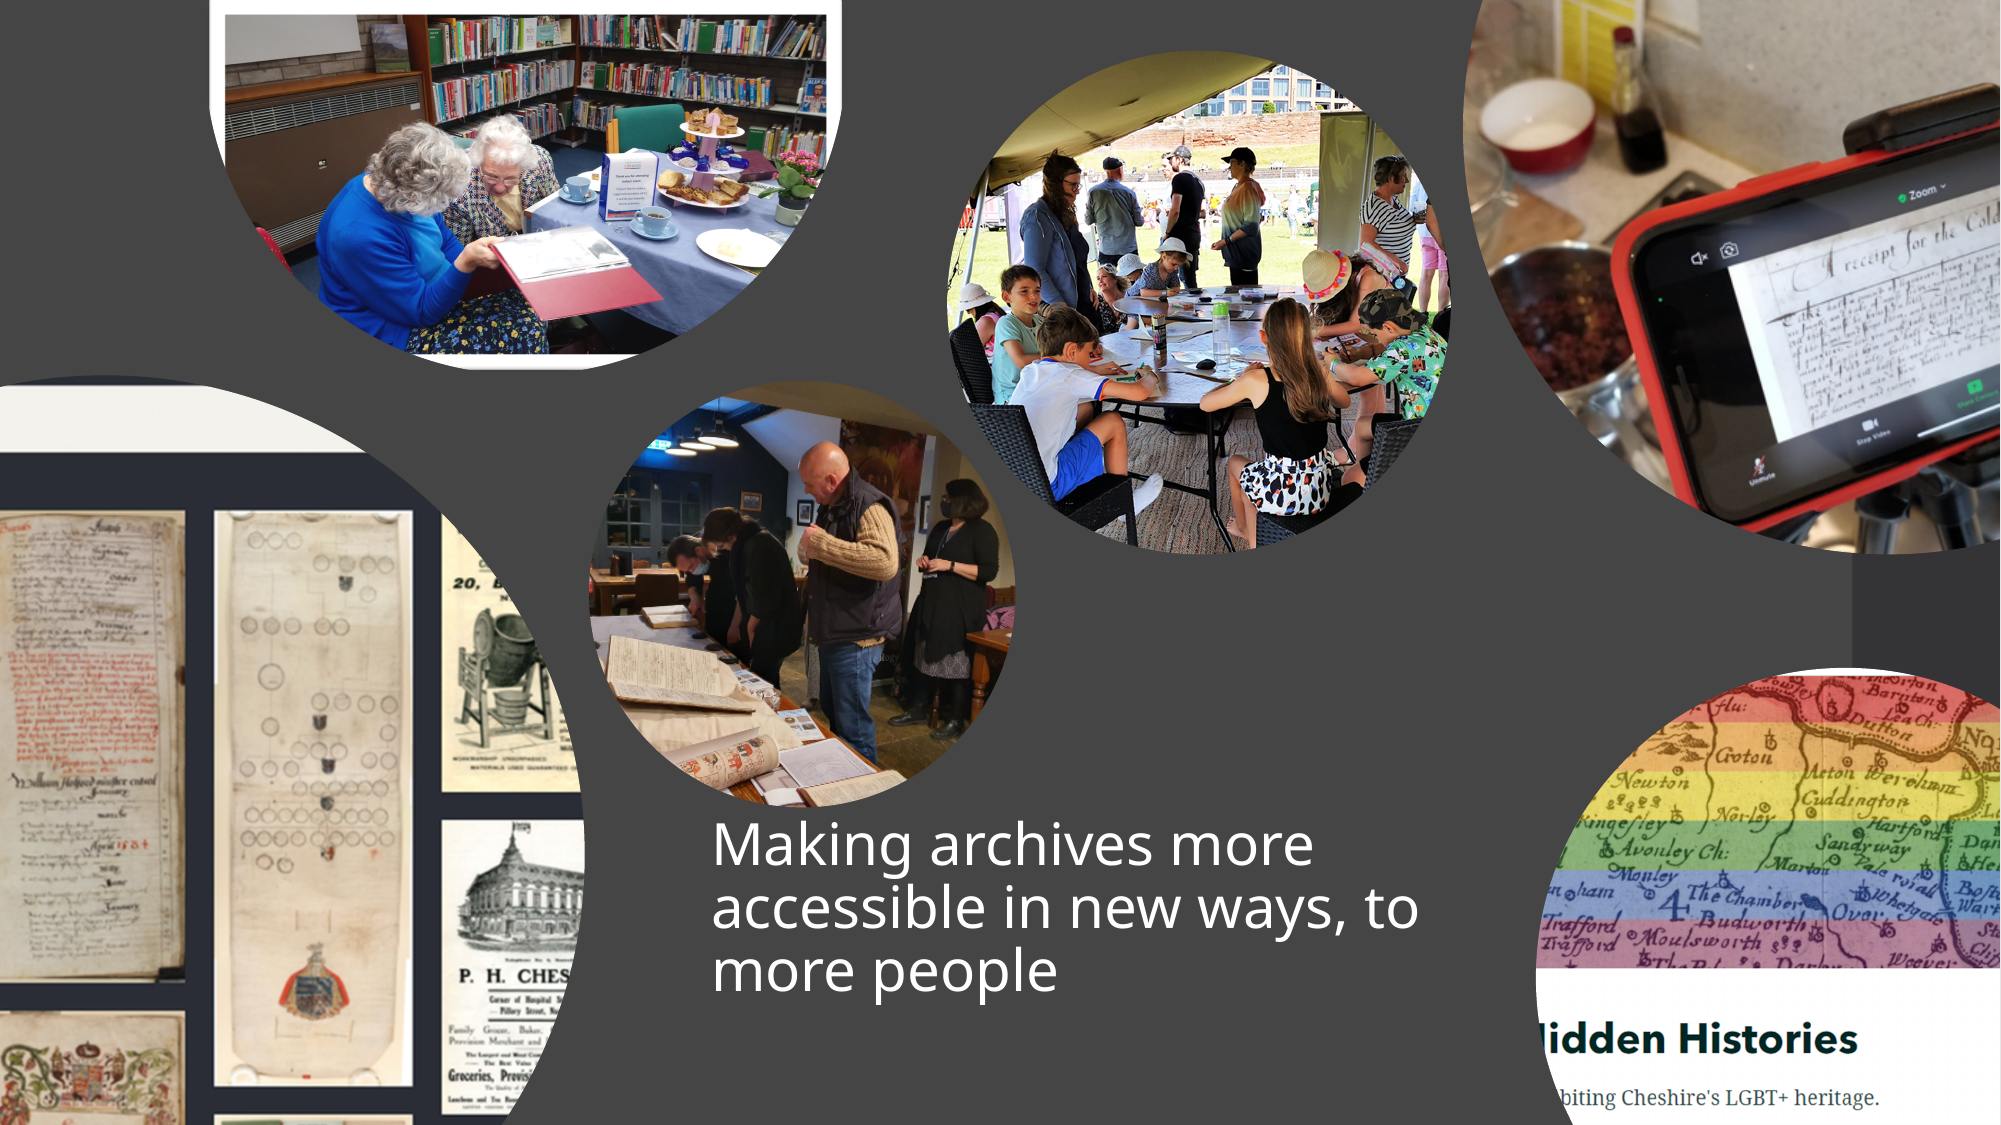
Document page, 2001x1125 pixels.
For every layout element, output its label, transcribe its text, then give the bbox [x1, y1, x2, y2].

picture [0, 0, 847, 1125]
picture [588, 50, 1452, 808]
picture [1535, 667, 2000, 1125]
text_box Making archives more accessible in new ways, to more people [677, 807, 1488, 996]
picture [1462, 0, 2000, 555]
